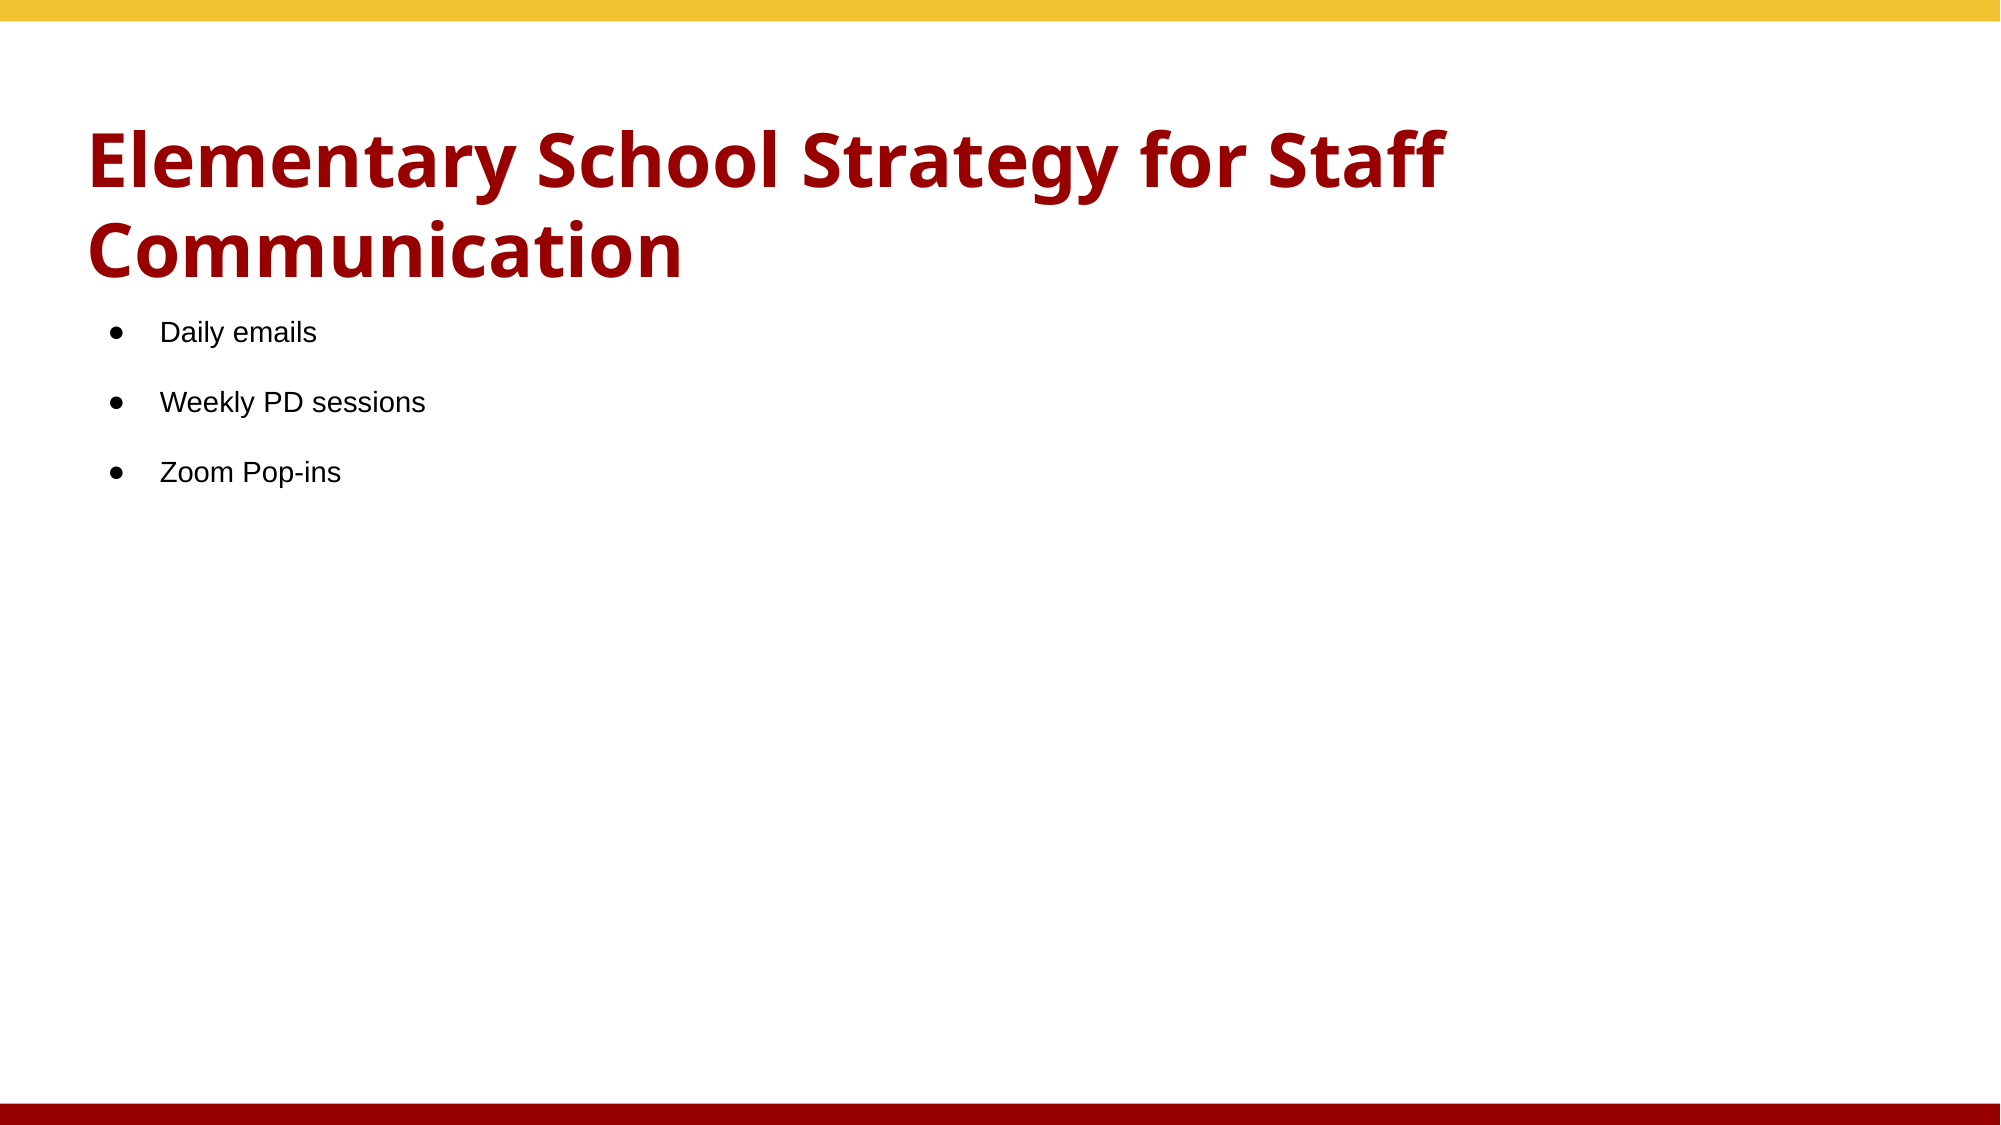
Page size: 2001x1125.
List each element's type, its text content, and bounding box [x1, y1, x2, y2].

text_box Daily emails Weekly PD sessions Zoom Pop-ins [84, 200, 1896, 994]
title Elementary School Strategy for Staff Communication [84, 110, 1762, 200]
